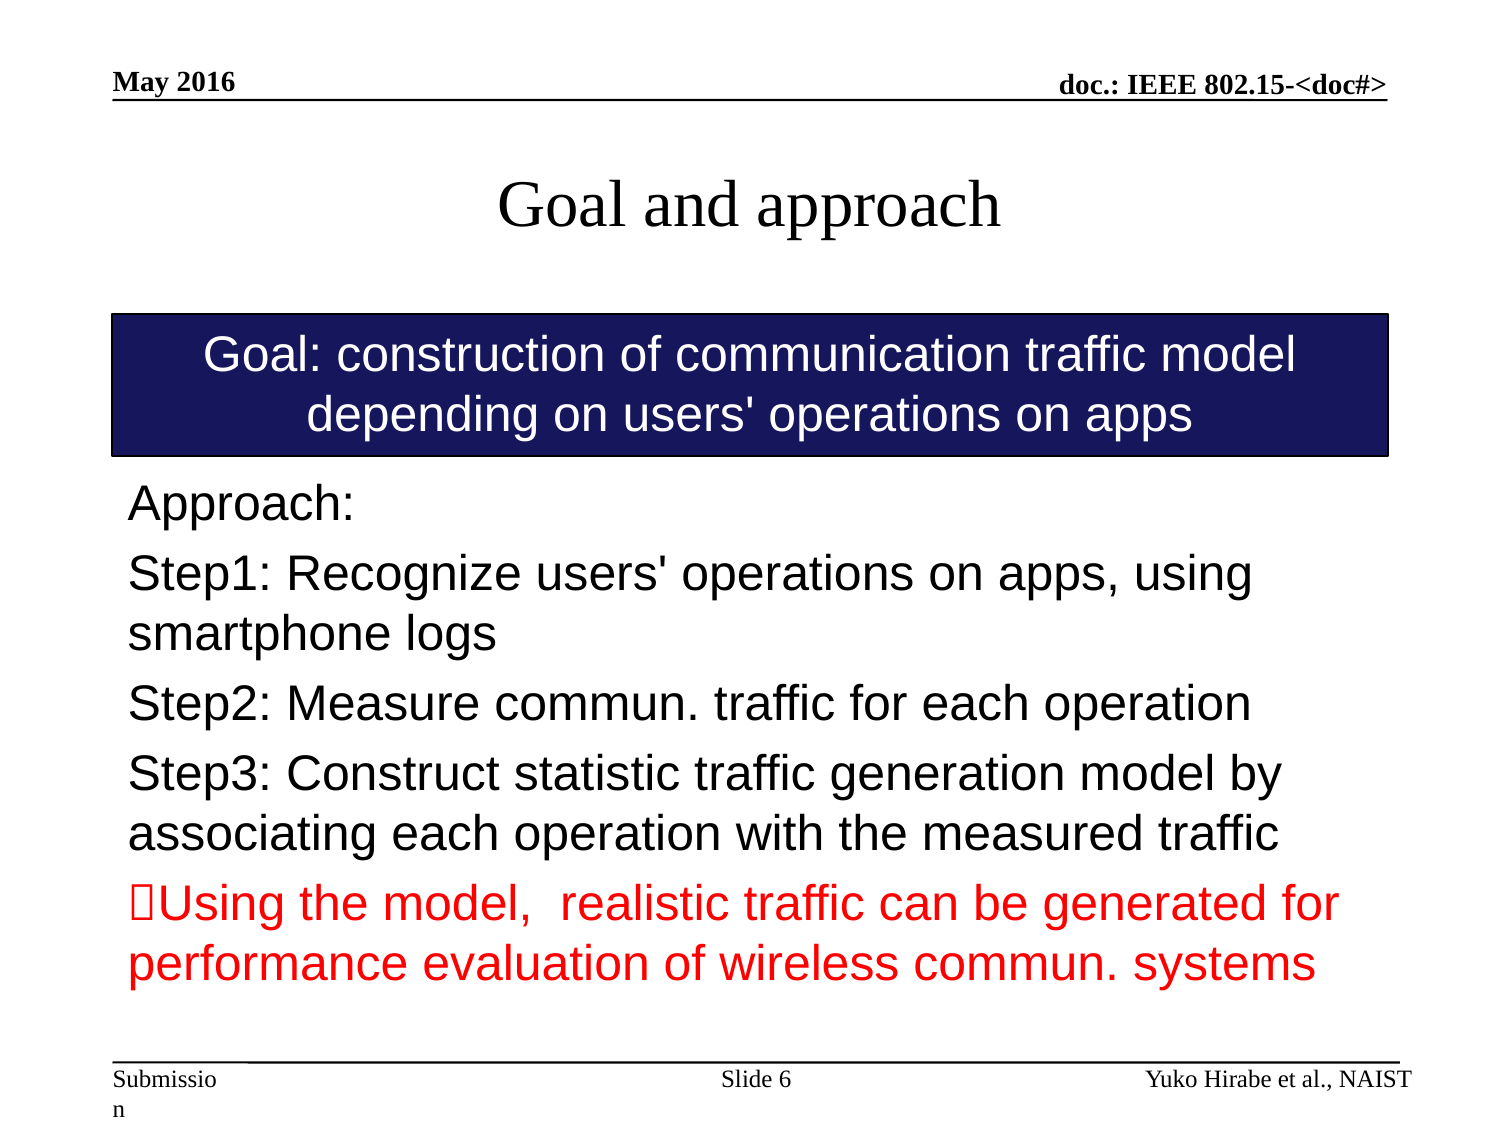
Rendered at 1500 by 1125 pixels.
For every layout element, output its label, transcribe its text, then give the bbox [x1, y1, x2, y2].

title Goal and approach [112, 112, 1388, 288]
footer Yuko Hirabe et al., NAIST [1388, 1062, 1413, 1093]
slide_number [112, 62, 375, 98]
text_box Goal: construction of communication traffic model depending on users' operations on apps [112, 314, 1388, 456]
list Approach: Step1: Recognize users' operations on apps, using smartphone logs Step2: Measure commun. traffic for each operation Step3: Construct statistic traffic generation model by associating each operation with the measured traffic Using the model, realistic traffic can be generated for performance evaluation of wireless commun. systems [112, 462, 1388, 1106]
